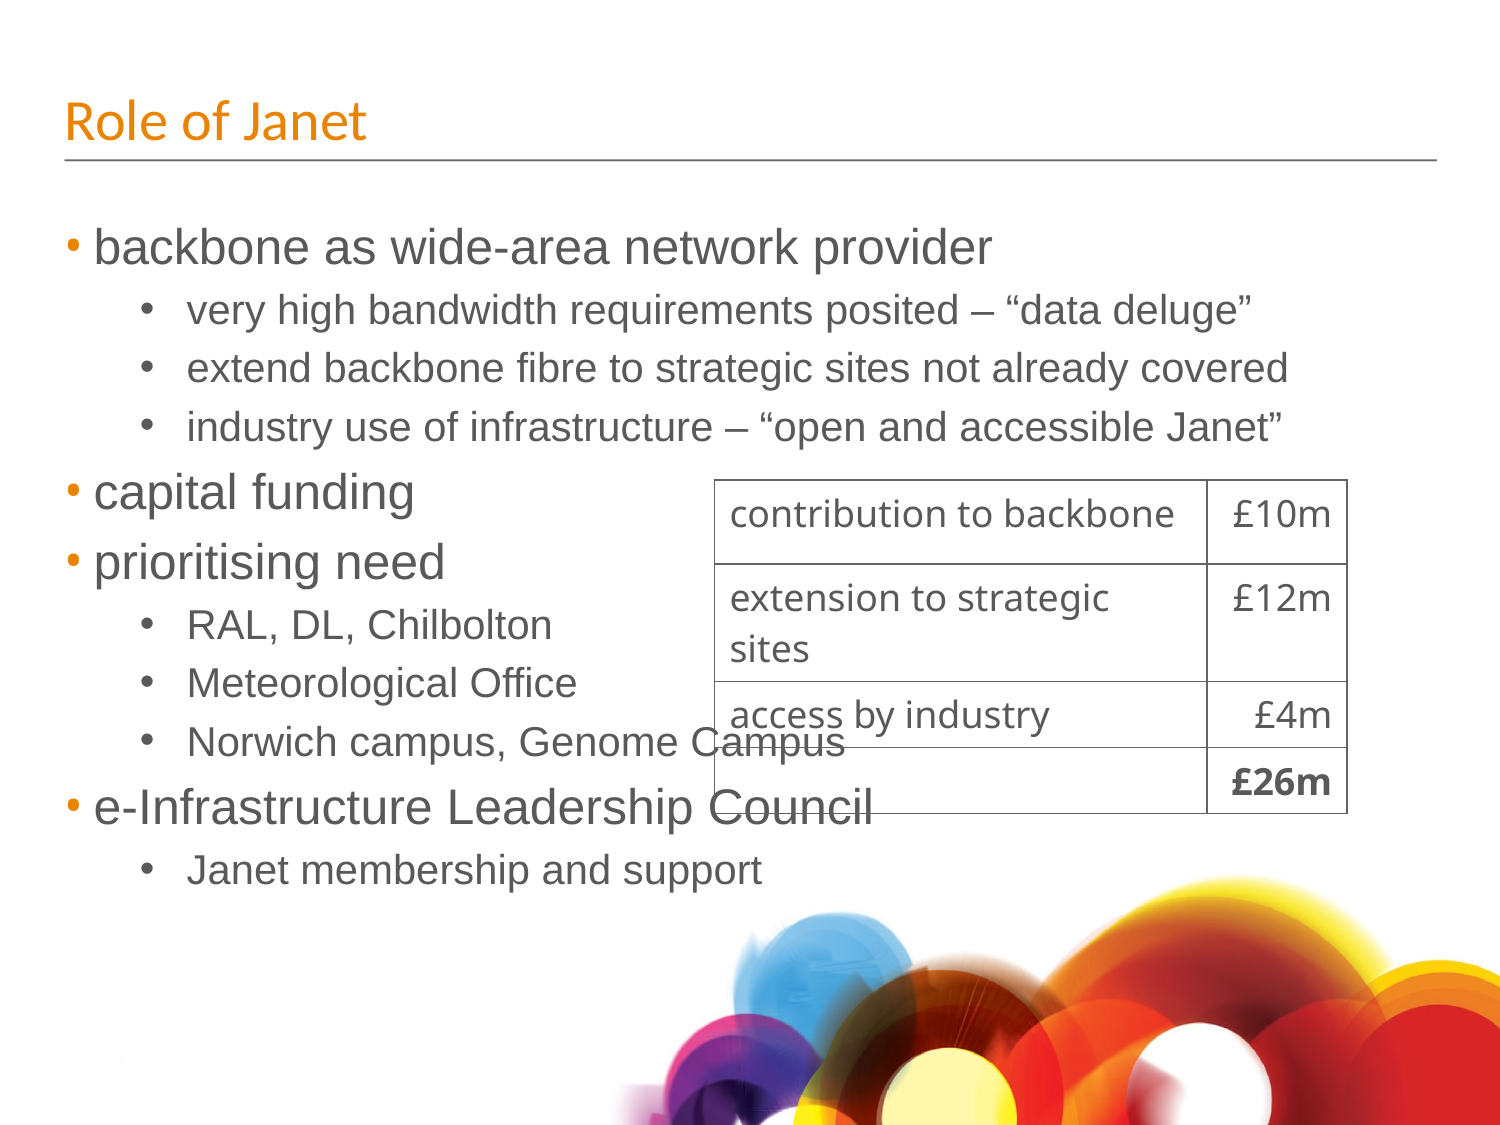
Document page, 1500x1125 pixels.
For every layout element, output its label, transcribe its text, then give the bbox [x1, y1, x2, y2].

table_cell access by industry [715, 682, 1206, 747]
table_cell £12m [1208, 565, 1346, 681]
table_header contribution to backbone [715, 481, 1206, 563]
table_cell [715, 748, 1206, 813]
title Role of Janet [64, 45, 1055, 153]
list backbone as wide-area network provider very high bandwidth requirements posited – “data deluge” extend backbone fibre to strategic sites not already covered industry use of infrastructure – “open and accessible Janet” capital funding prioritising need RAL, DL, Chilbolton Meteorological Office Norwich campus, Genome Campus e-Infrastructure Leadership Council Janet membership and support [64, 214, 1436, 879]
picture [0, 0, 1500, 1125]
table_cell extension to strategic sites [715, 565, 1206, 681]
table_cell £4m [1208, 682, 1346, 747]
table_header £10m [1208, 481, 1346, 563]
table_cell £26m [1208, 748, 1346, 813]
